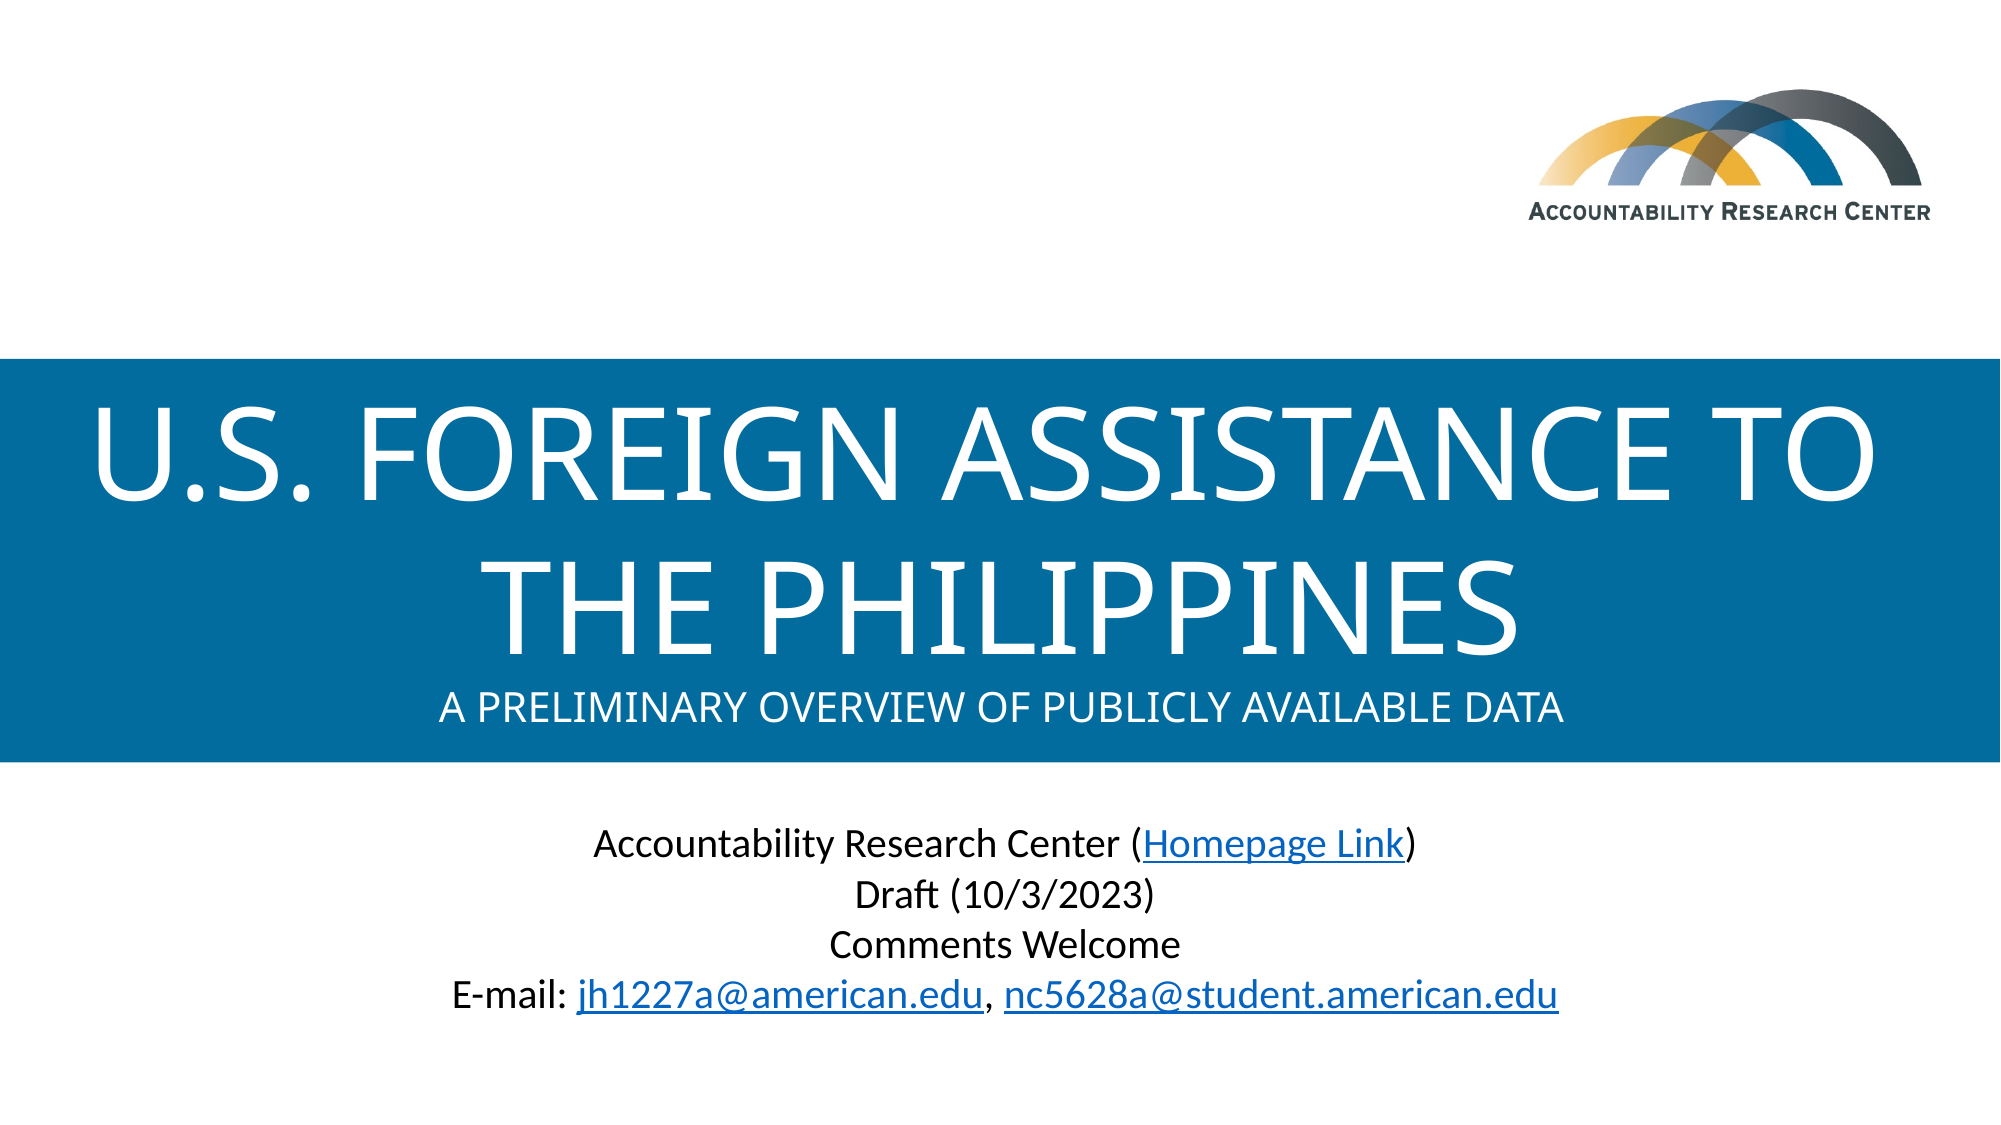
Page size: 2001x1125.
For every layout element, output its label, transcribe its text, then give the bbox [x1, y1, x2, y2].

text_box [0, 731, 2000, 763]
picture [1498, 60, 1958, 249]
title U.S. Foreign Assistance to The Philippines A Preliminary overview of Publicly Available data [0, 371, 2000, 731]
text_box [0, 358, 2000, 371]
text_box Accountability Research Center (Homepage Link) Draft (10/3/2023) Comments Welcome E-mail: jh1227a@american.edu, nc5628a@student.american.edu [251, 808, 1759, 1125]
